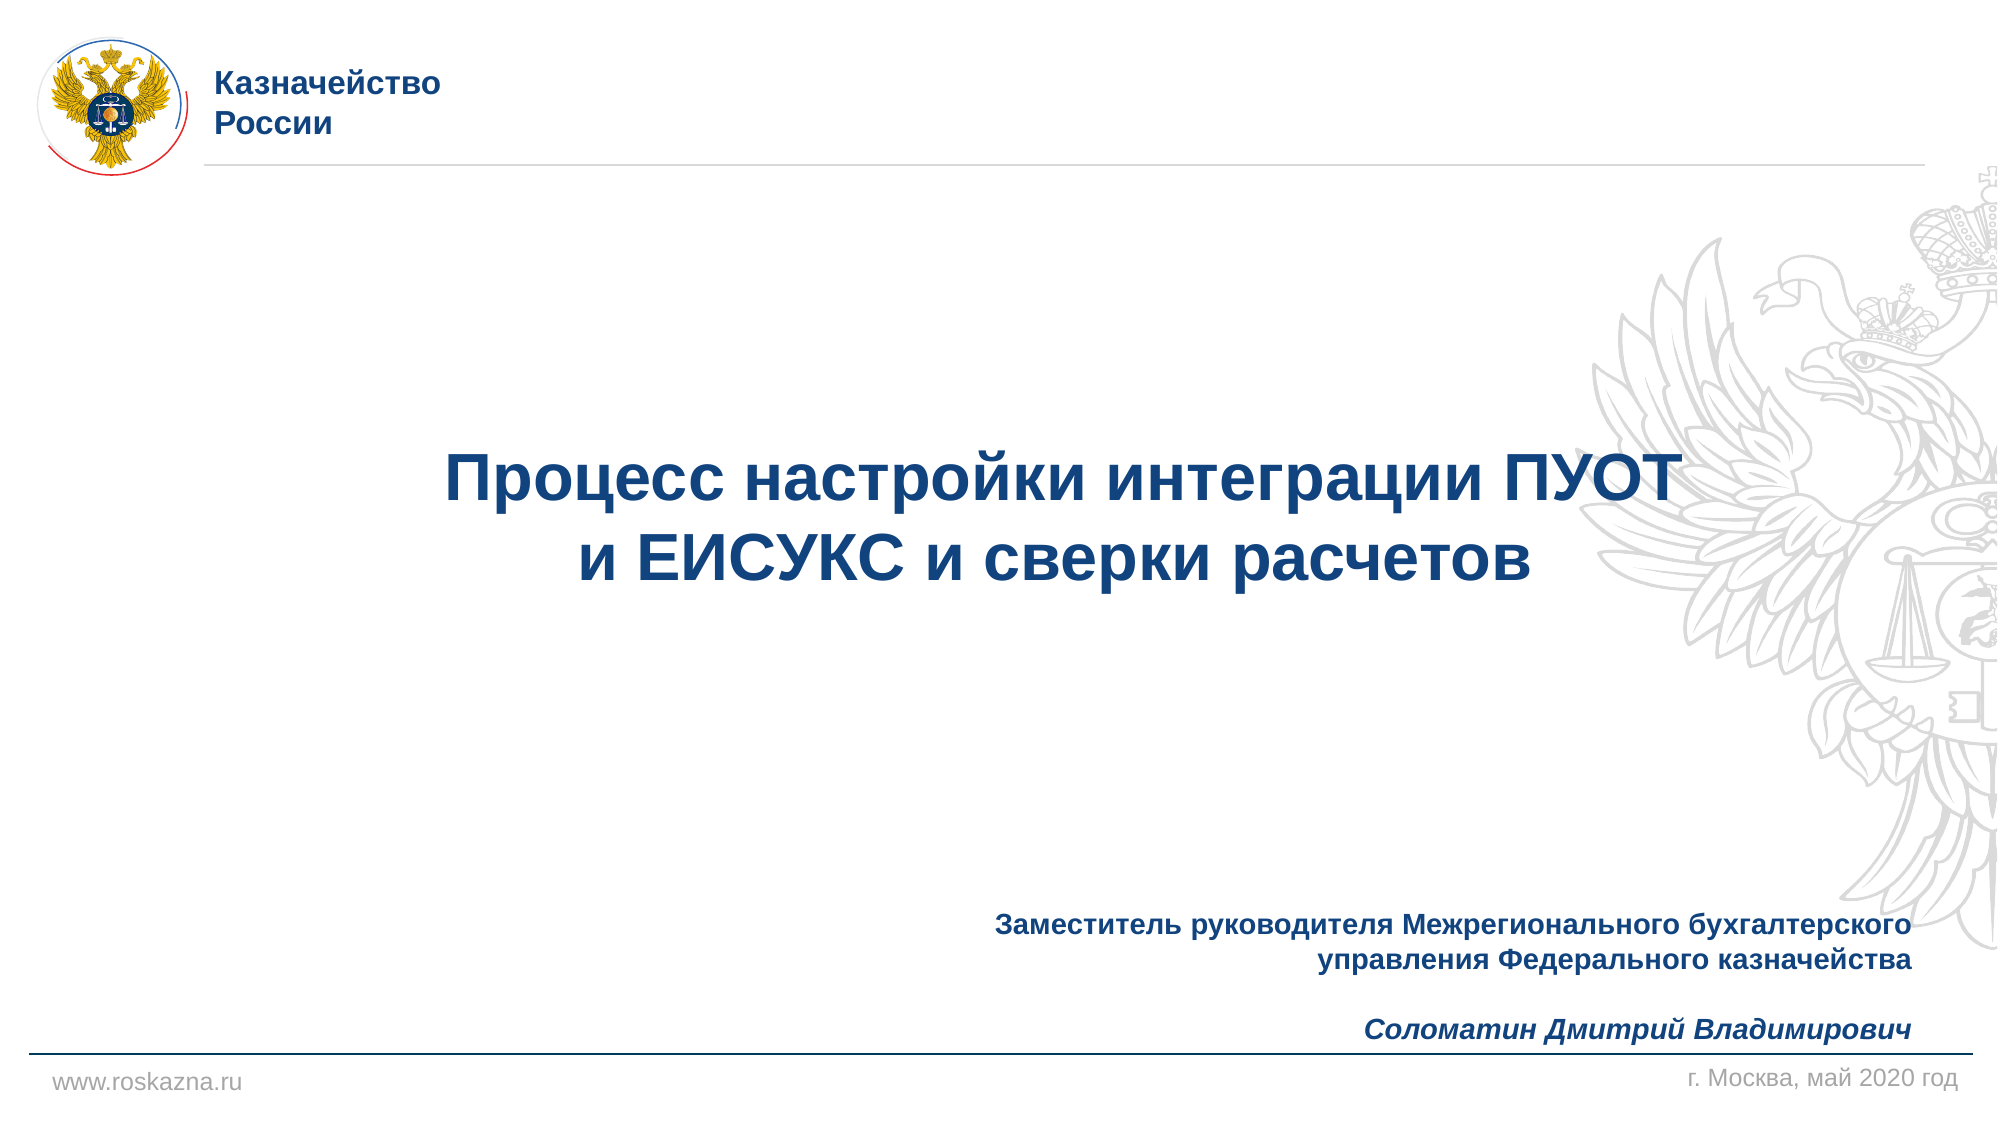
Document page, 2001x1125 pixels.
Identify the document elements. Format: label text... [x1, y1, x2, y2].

text_box Казначейство России [199, 54, 492, 149]
text_box Заместитель руководителя Межрегионального бухгалтерского управления Федерального казначейства Соломатин Дмитрий Владимирович [57, 897, 1928, 1053]
text_box г. Москва, май 2020 год [1598, 1053, 1974, 1099]
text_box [37, 37, 188, 176]
text_box [1575, 166, 1998, 950]
text_box Процесс настройки интеграции ПУОТ и ЕИСУКС и сверки расчетов [420, 426, 1709, 601]
text_box www.roskazna.ru [37, 1058, 414, 1104]
